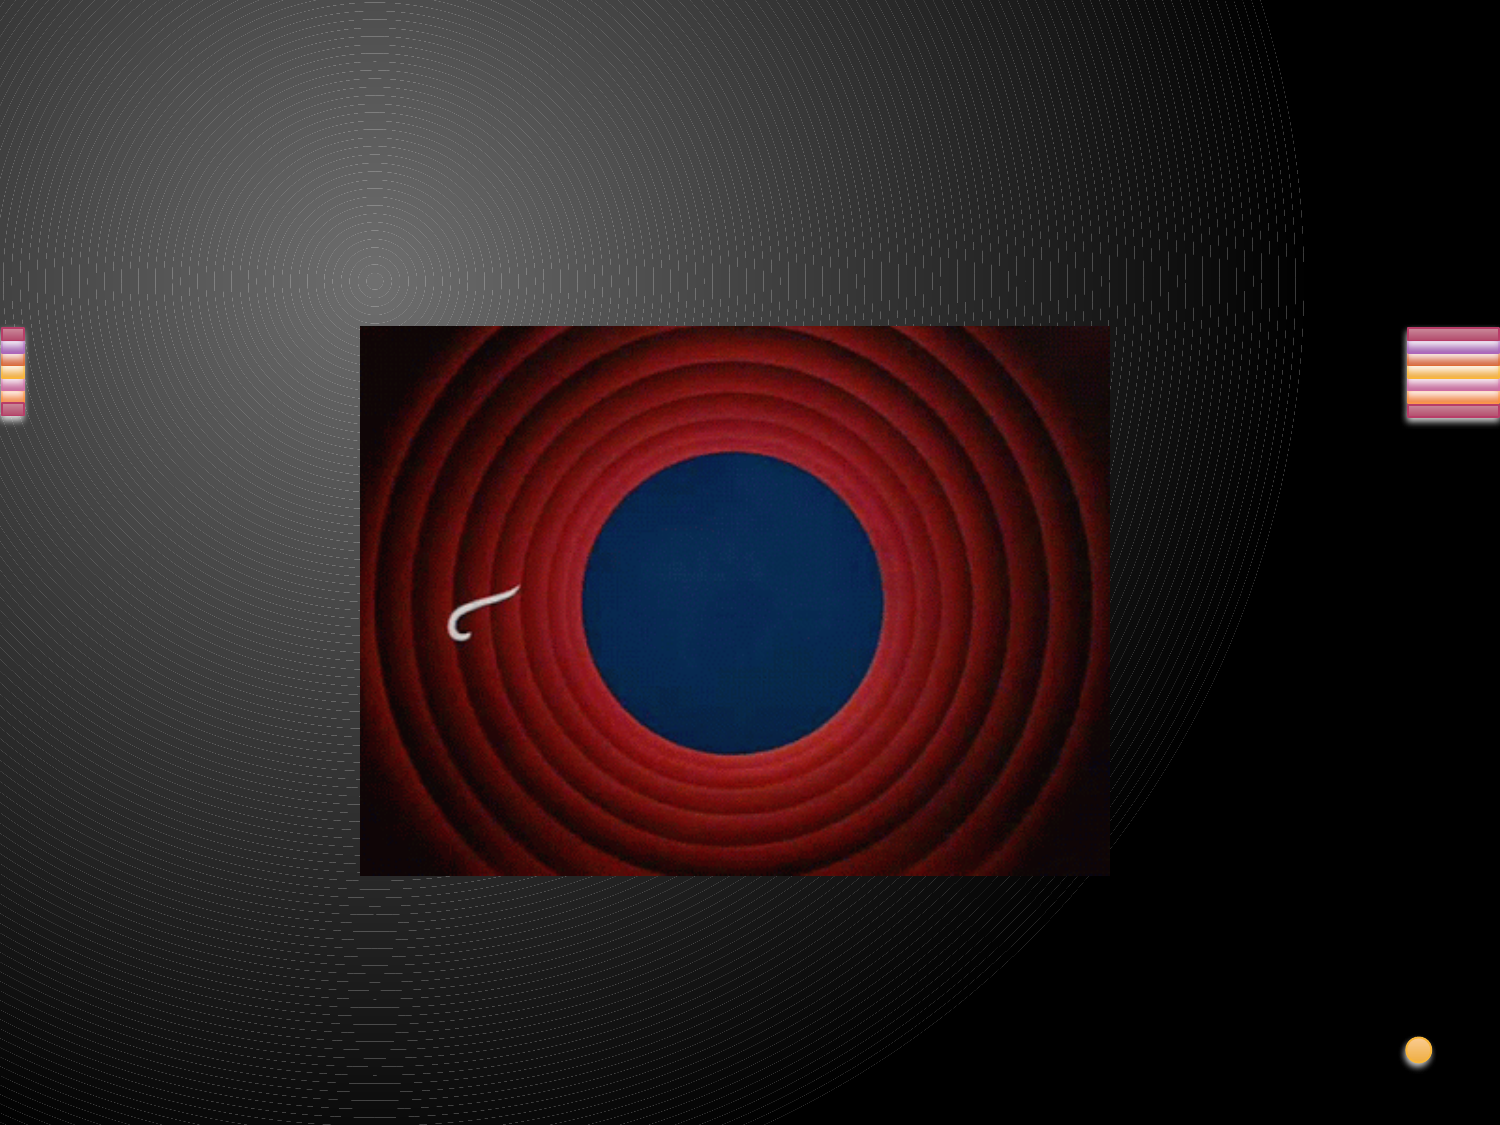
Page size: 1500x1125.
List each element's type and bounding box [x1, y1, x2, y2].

list [359, 325, 1111, 876]
